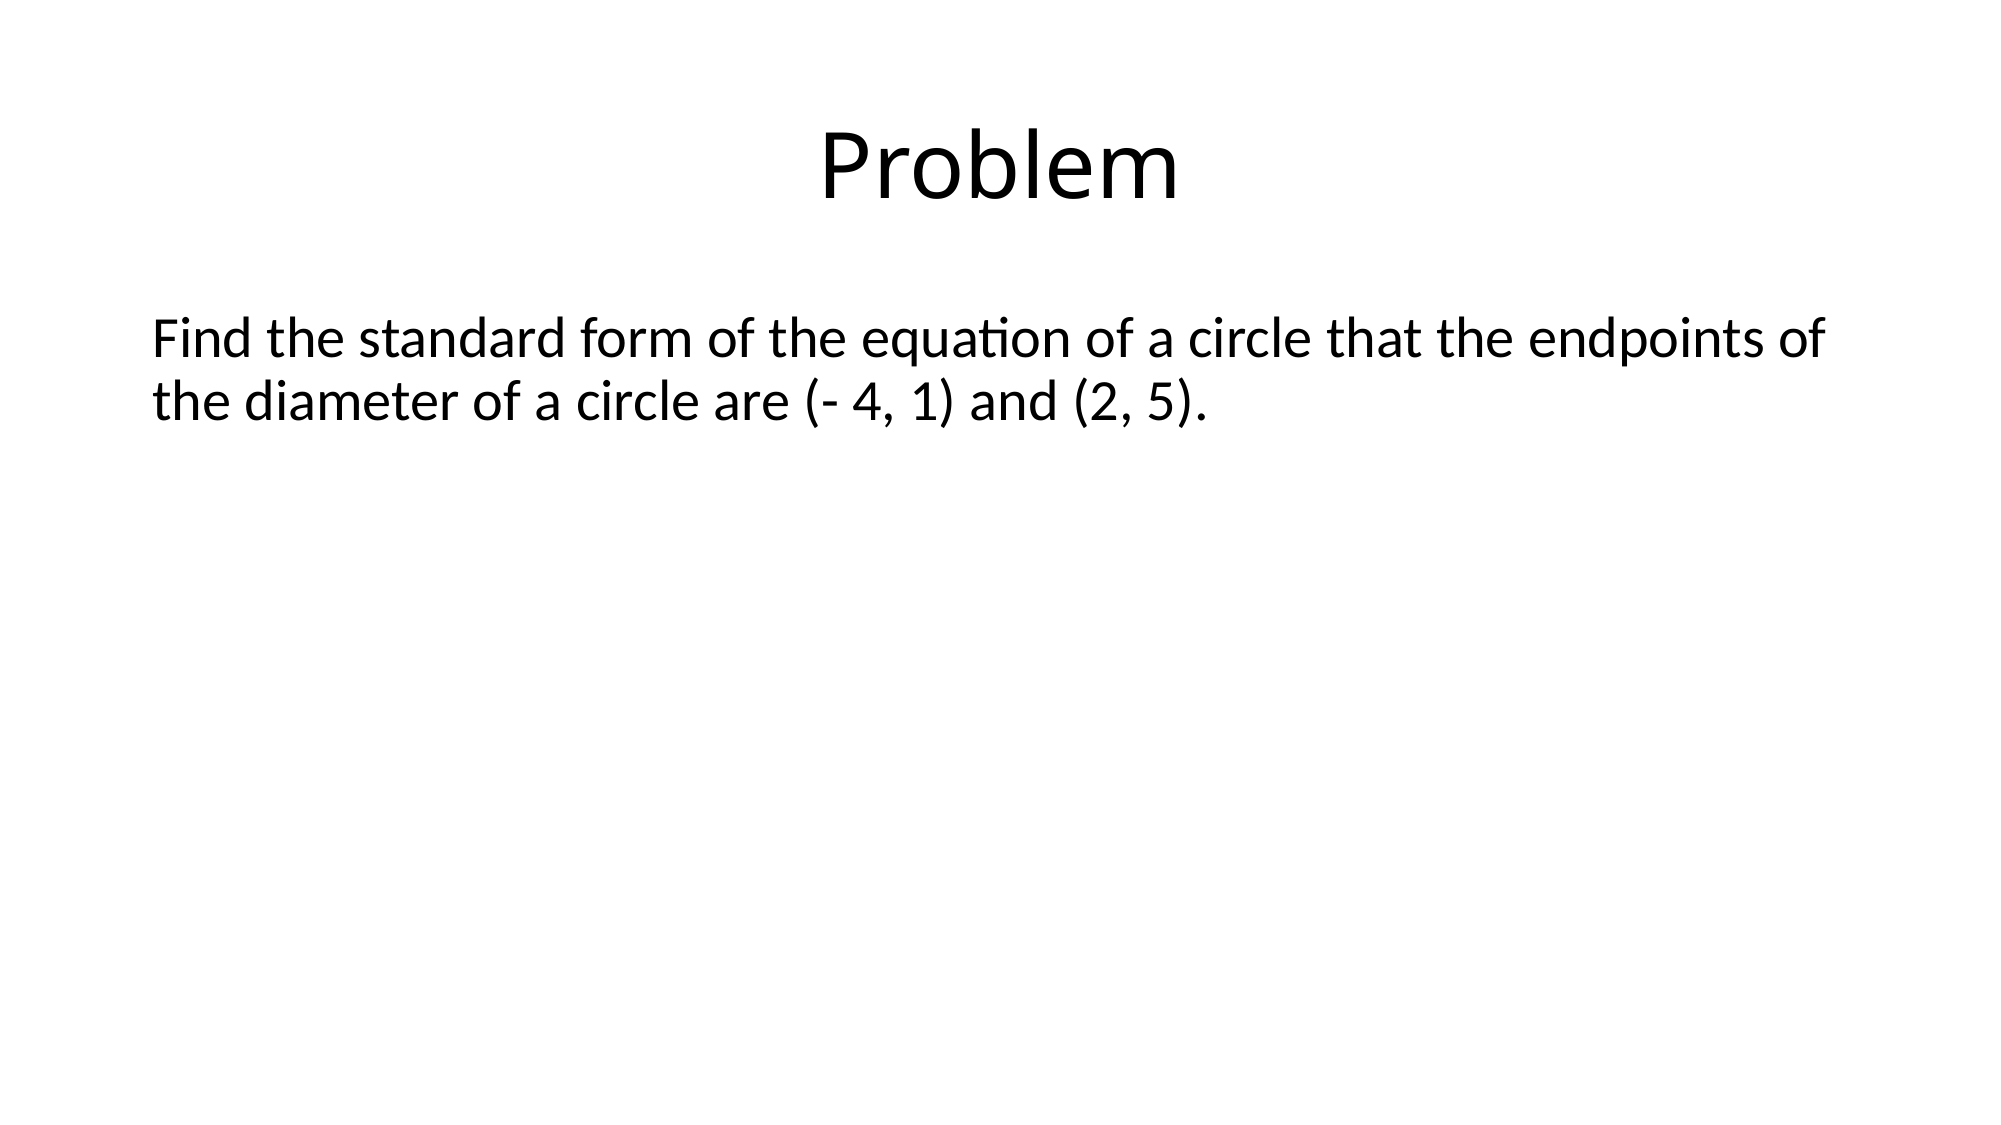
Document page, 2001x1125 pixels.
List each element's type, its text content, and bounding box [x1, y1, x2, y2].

title Problem [137, 59, 1863, 278]
list Find the standard form of the equation of a circle that the endpoints of the diameter of a circle are (- 4, 1) and (2, 5). [137, 299, 1863, 1014]
